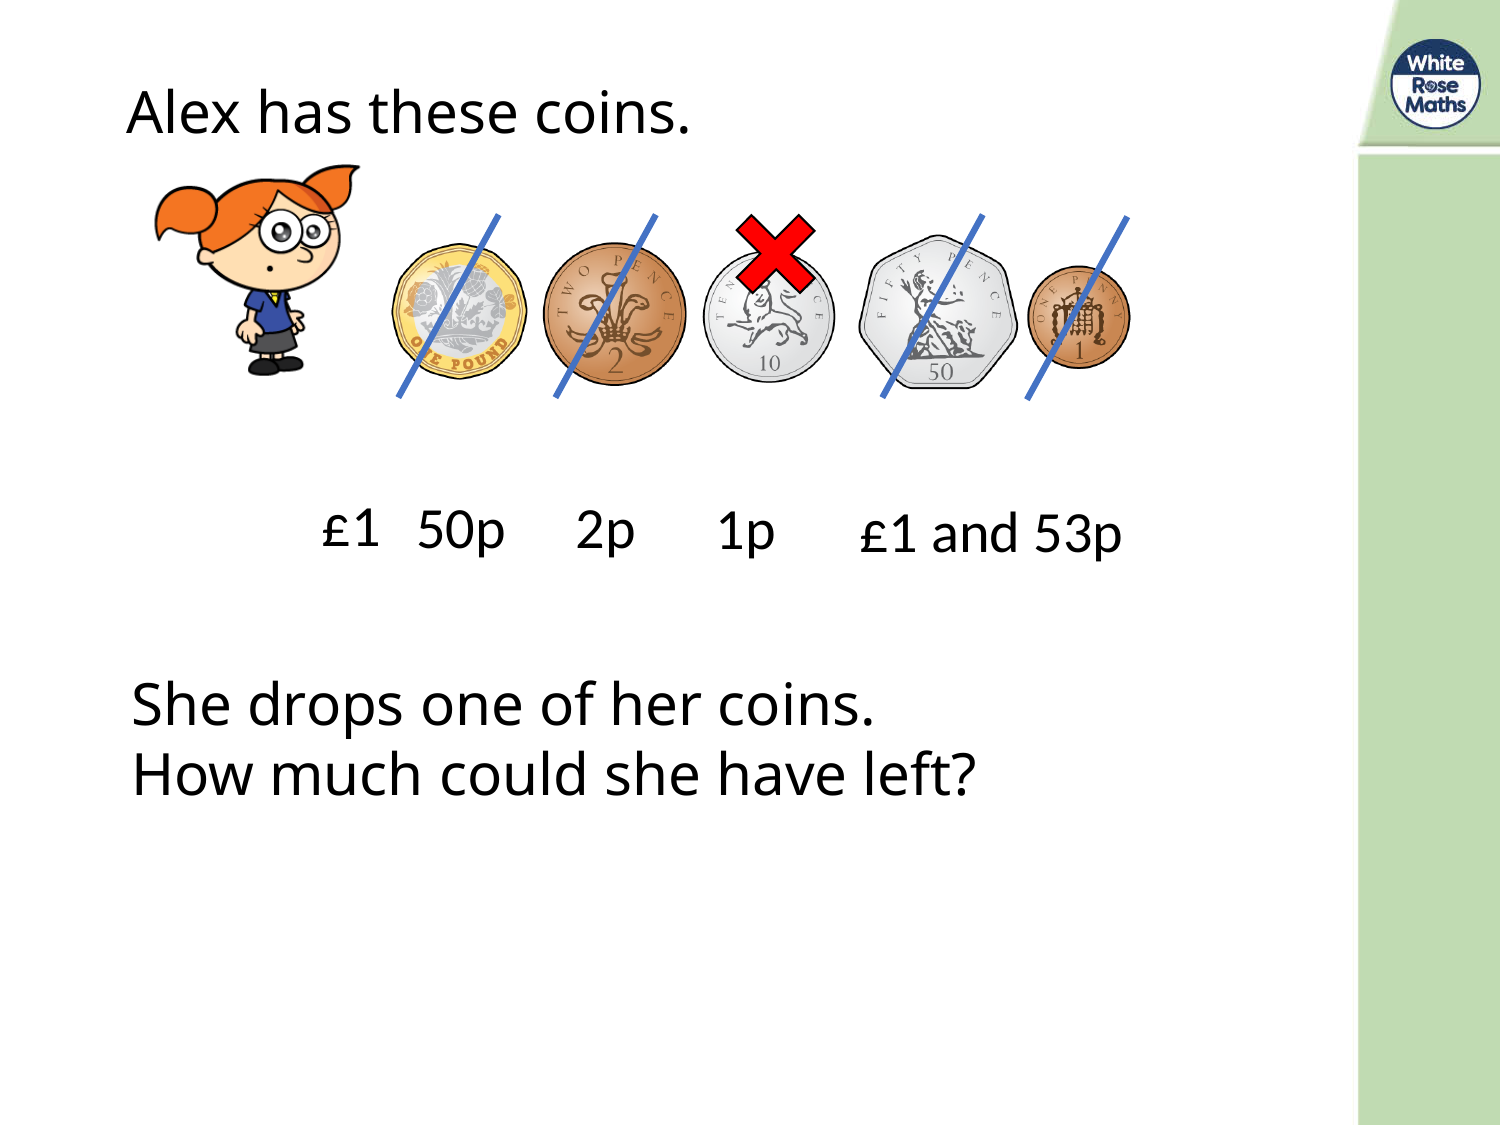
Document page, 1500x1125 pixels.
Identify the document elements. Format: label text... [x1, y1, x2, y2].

text_box £1 [306, 480, 533, 566]
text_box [555, 214, 656, 398]
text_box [398, 214, 499, 398]
text_box She drops one of her coins. How much could she have left? [116, 589, 1205, 815]
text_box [882, 214, 983, 398]
text_box Alex has these coins. [111, 0, 1200, 153]
text_box [781, 213, 817, 231]
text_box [1026, 216, 1128, 400]
text_box [735, 213, 769, 231]
picture [0, 0, 1500, 1125]
